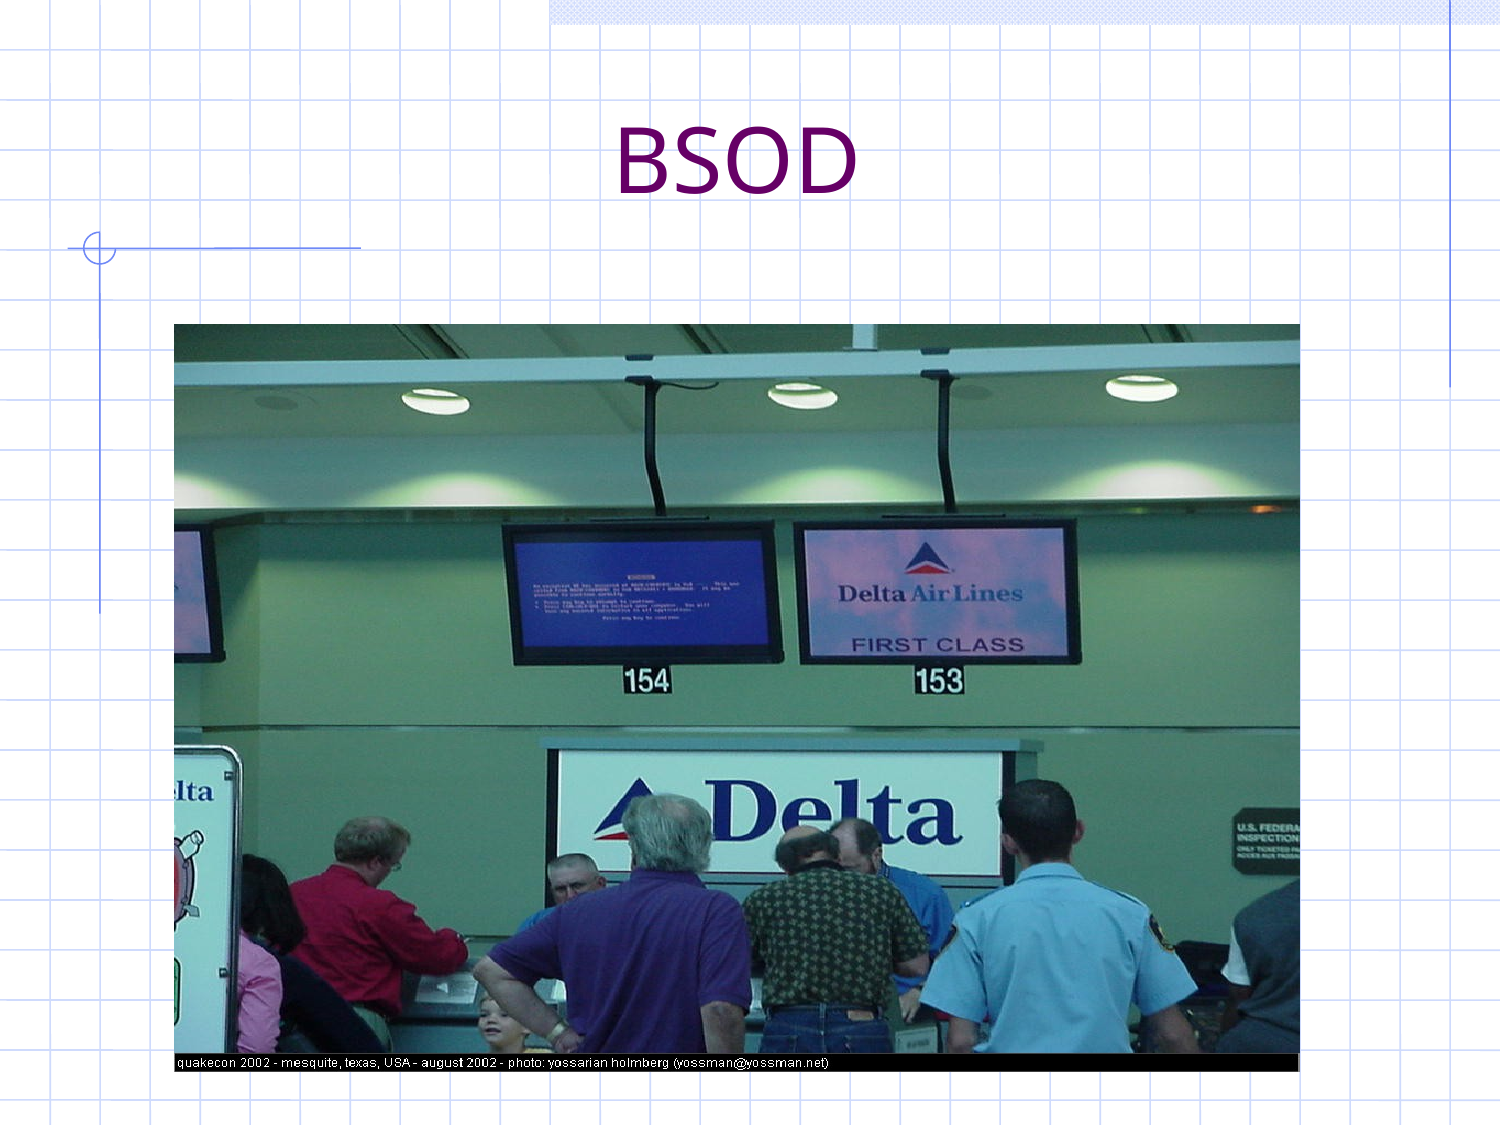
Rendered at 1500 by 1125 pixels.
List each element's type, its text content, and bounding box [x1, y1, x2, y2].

title BSOD [99, 75, 1375, 238]
picture [174, 324, 1301, 1073]
picture [549, 0, 1449, 25]
picture [1451, 0, 1500, 25]
